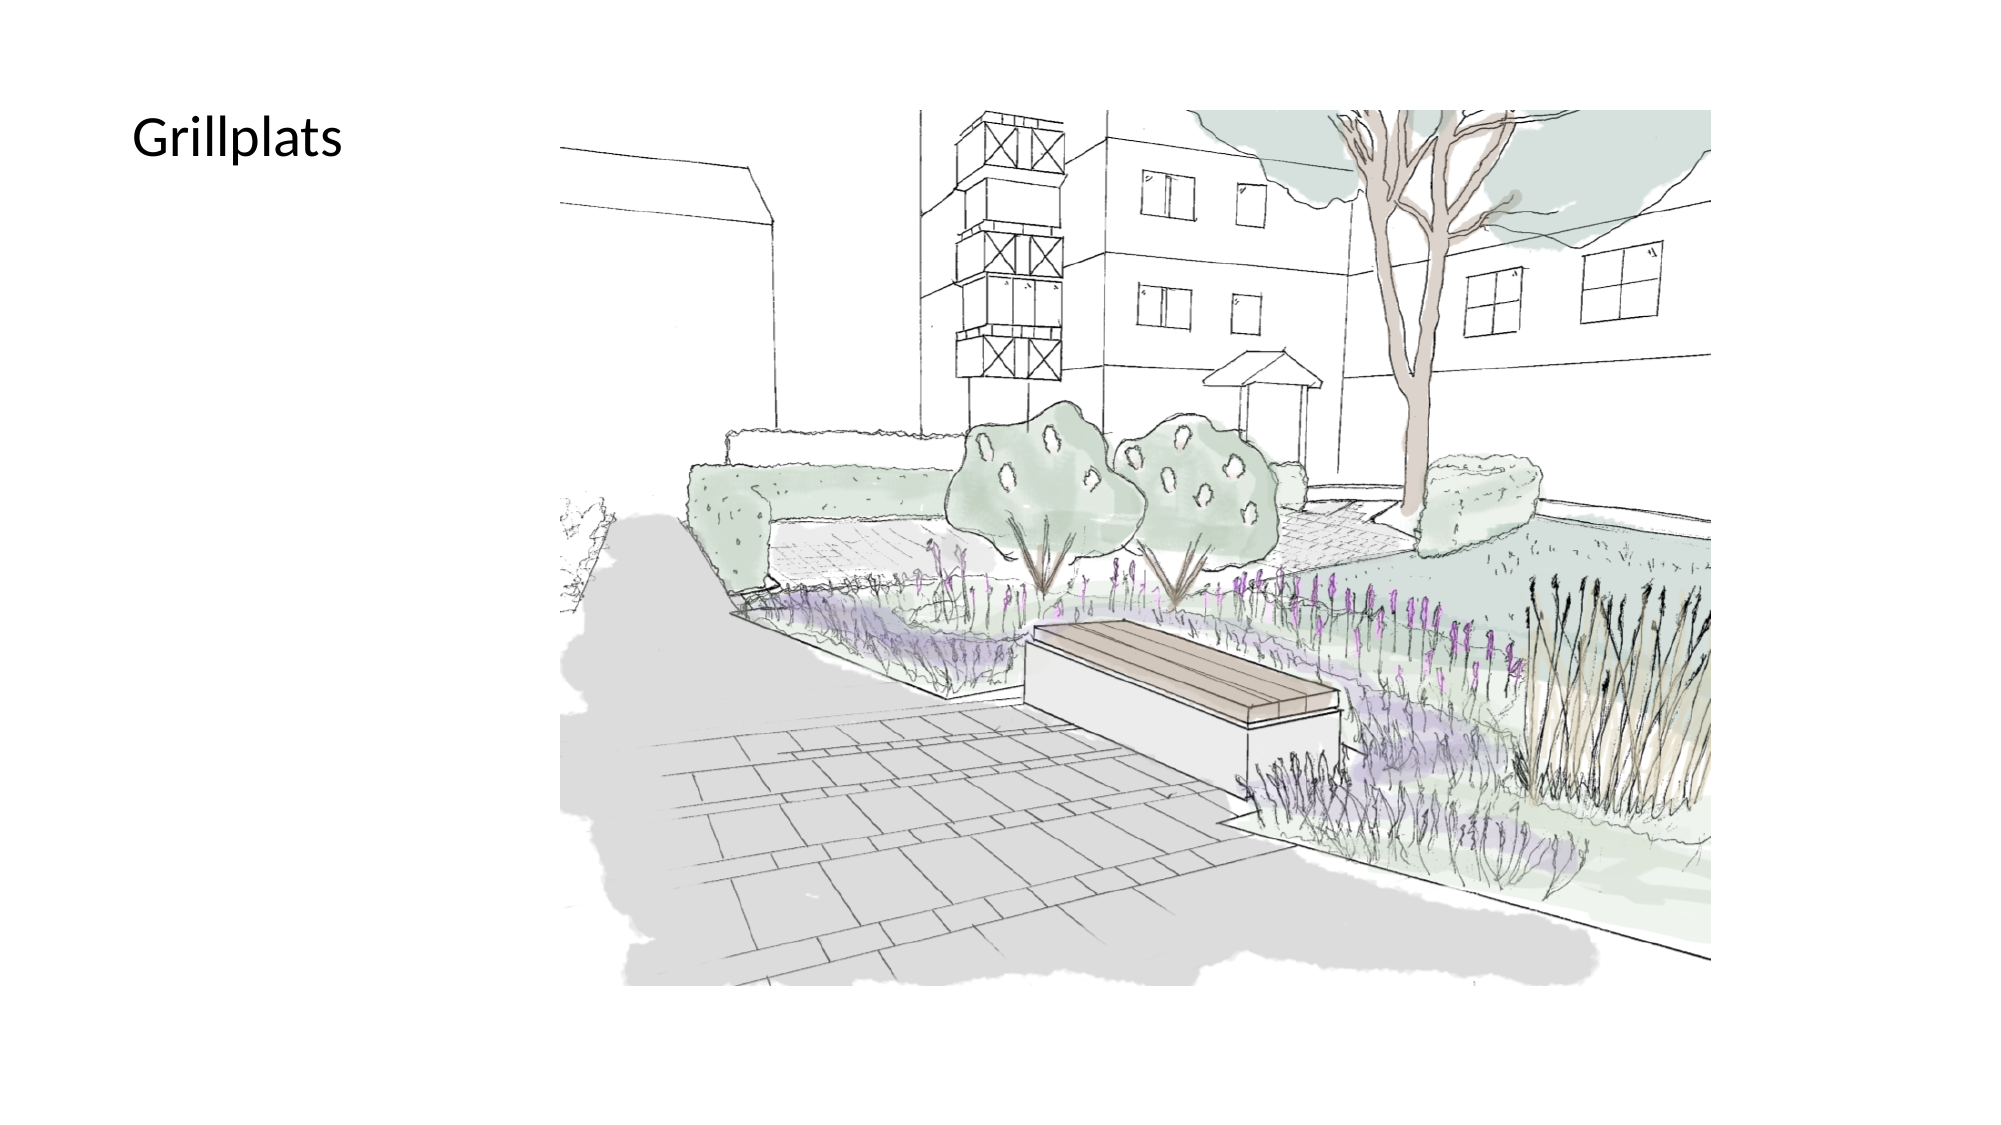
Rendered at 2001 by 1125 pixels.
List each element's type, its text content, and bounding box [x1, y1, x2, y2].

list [477, 107, 1722, 995]
list Grillplats [117, 107, 421, 197]
